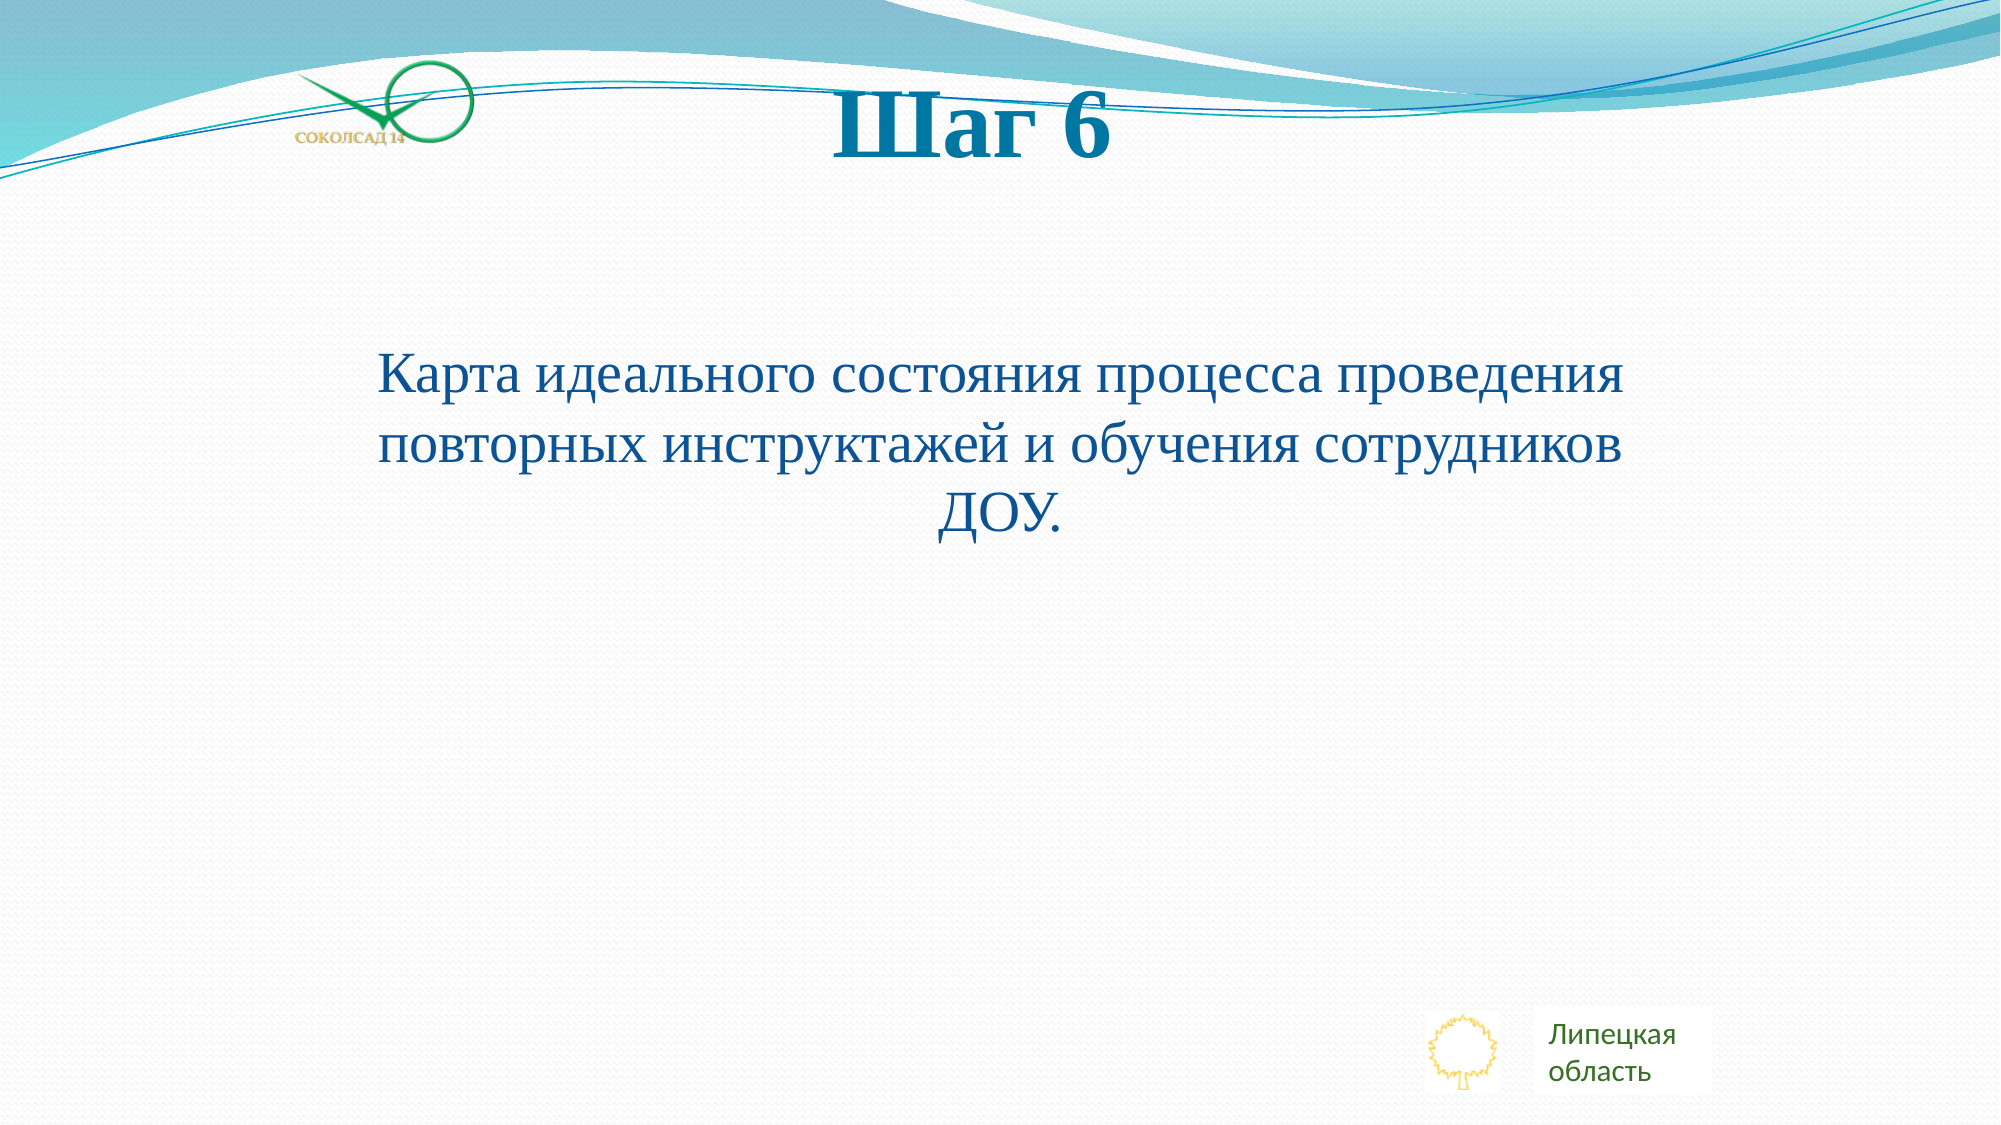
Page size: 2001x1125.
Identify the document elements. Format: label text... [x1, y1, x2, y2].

text_box Шаг 6 [811, 50, 1134, 185]
text_box Липецкая область [1533, 1005, 1713, 1096]
text_box Карта идеального состояния процесса проведения повторных инструктажей и обучения сотрудников ДОУ. [302, 326, 1700, 551]
picture [1424, 1011, 1500, 1095]
picture [273, 29, 485, 176]
